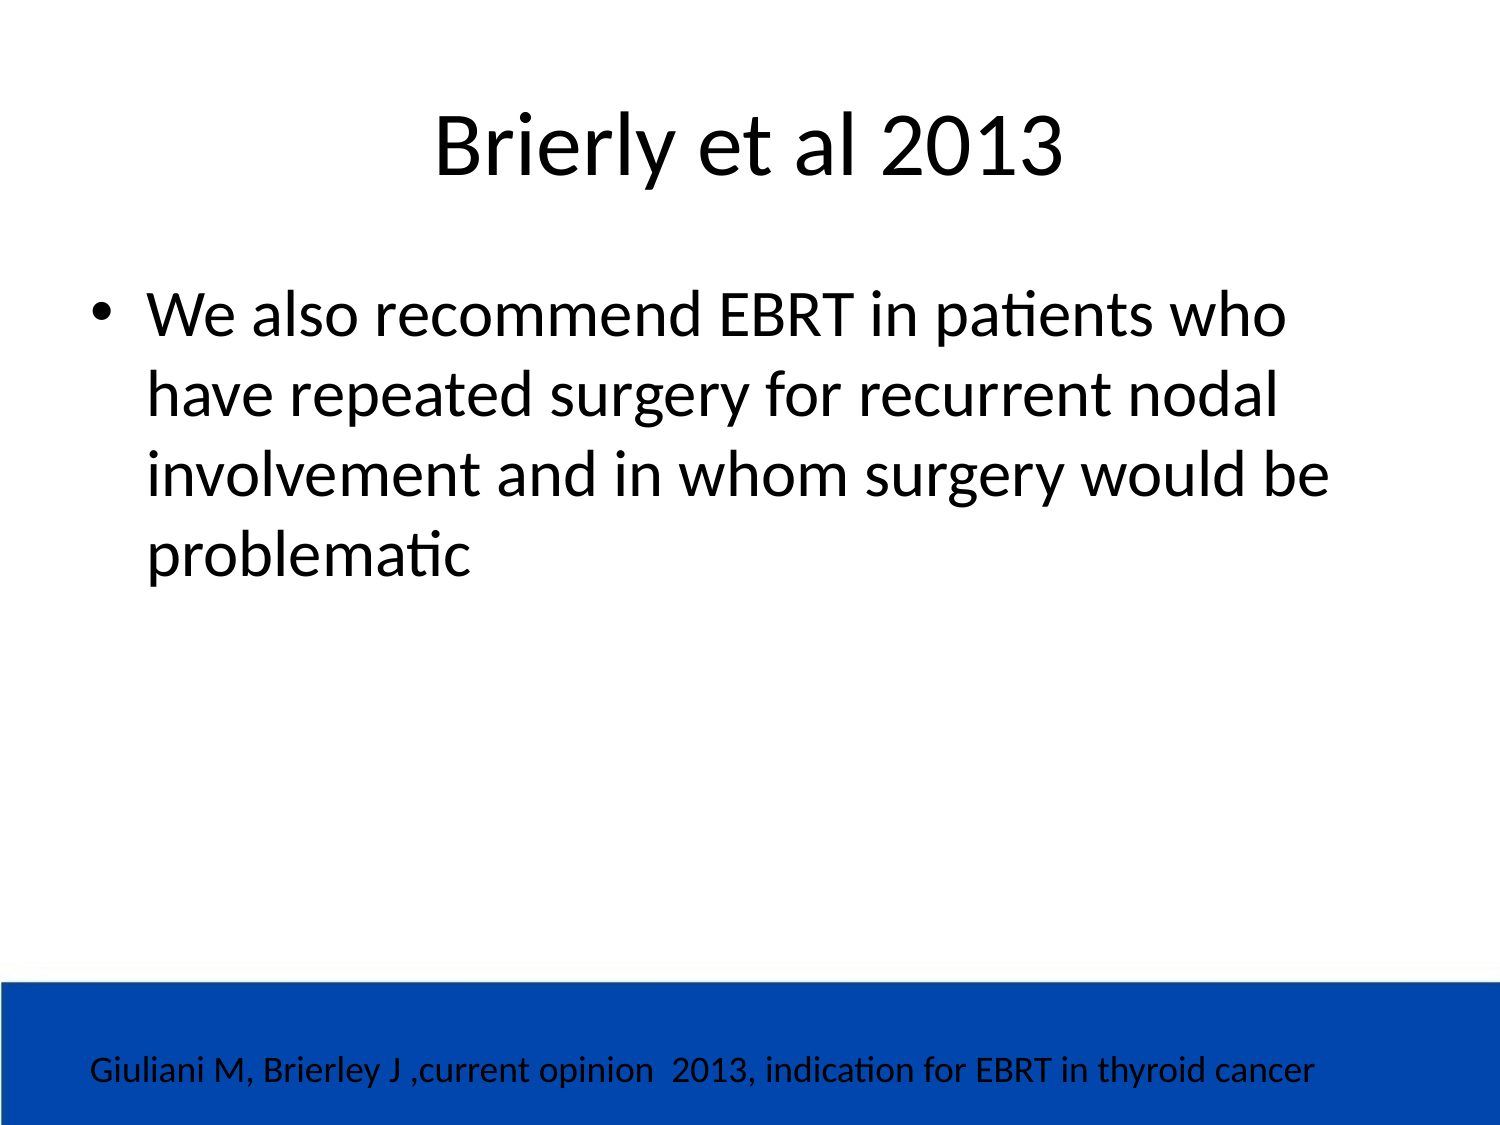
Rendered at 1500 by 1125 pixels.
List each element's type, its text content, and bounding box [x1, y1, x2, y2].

text_box Giuliani M, Brierley J ,current opinion 2013, indication for EBRT in thyroid cancer [74, 1037, 1350, 1125]
list We also recommend EBRT in patients who have repeated surgery for recurrent nodal involvement and in whom surgery would be problematic [75, 262, 1425, 1005]
title Brierly et al 2013 [75, 45, 1425, 233]
picture [0, 0, 1500, 1125]
